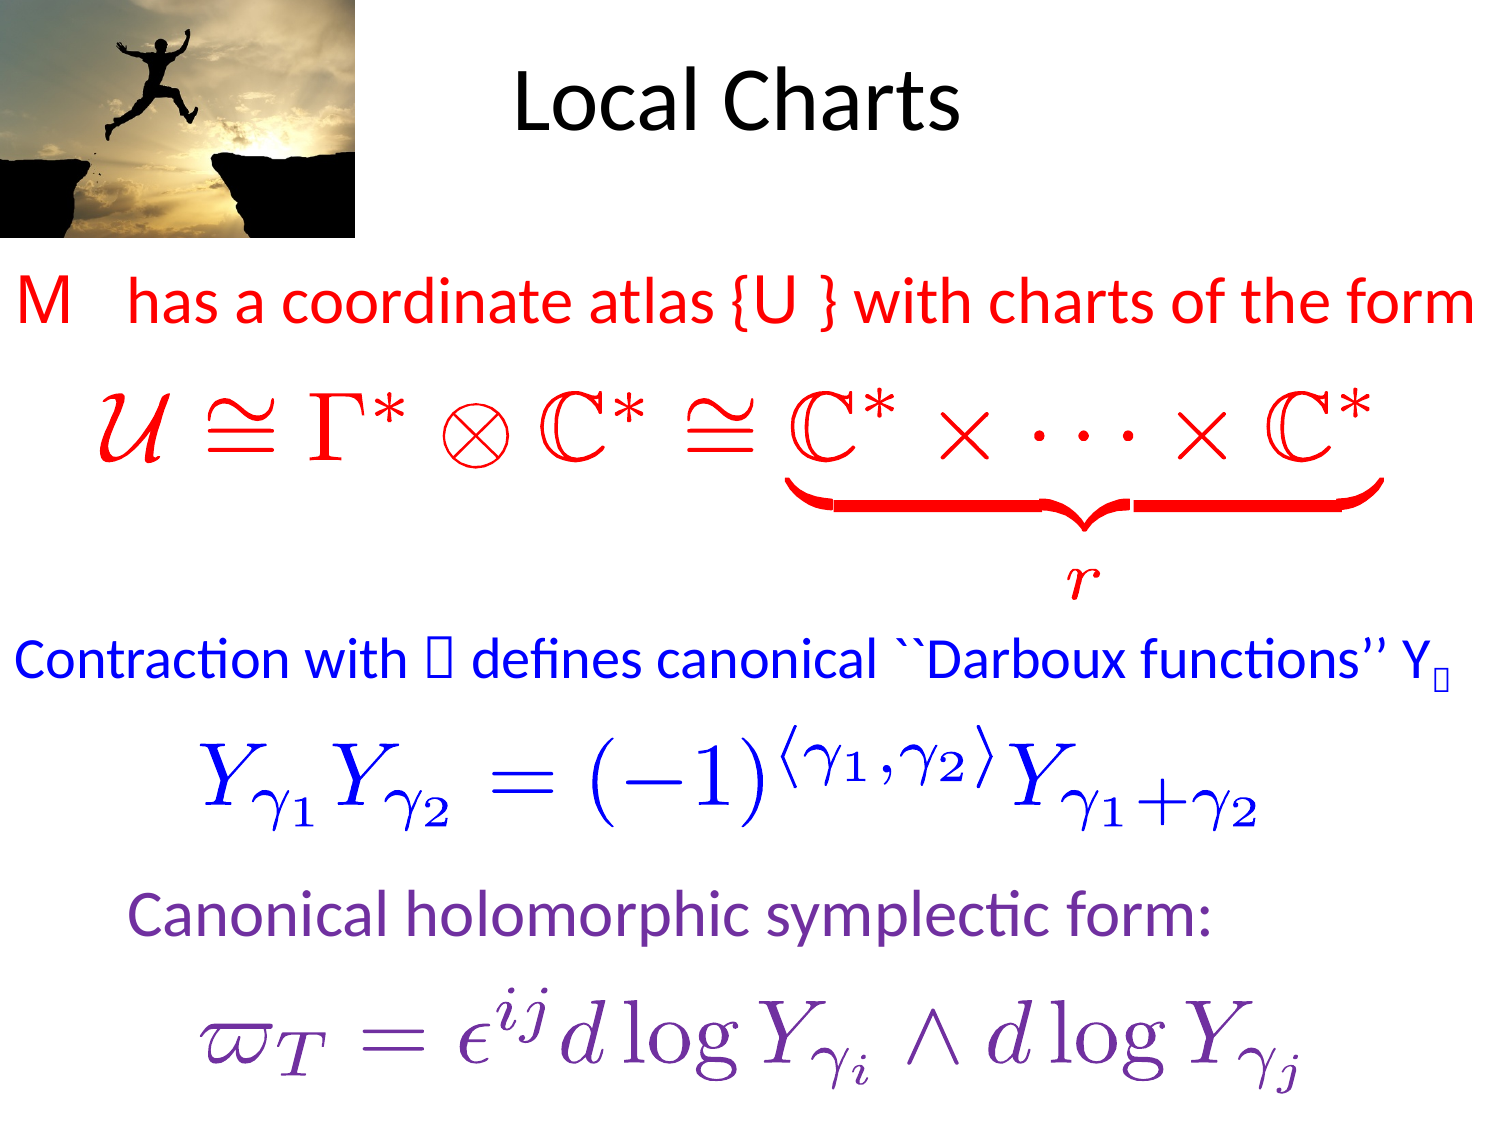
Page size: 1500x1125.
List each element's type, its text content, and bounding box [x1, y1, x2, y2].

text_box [199, 987, 1299, 1094]
text_box Contraction with  defines canonical ``Darboux functions’’ Y [0, 612, 1500, 707]
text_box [99, 387, 1385, 601]
title Local Charts [356, 0, 1413, 188]
text_box Canonical holomorphic symplectic form: [112, 862, 1400, 958]
picture [0, 0, 356, 238]
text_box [199, 724, 1256, 832]
text_box M has a coordinate atlas {U } with charts of the form [0, 249, 1500, 345]
